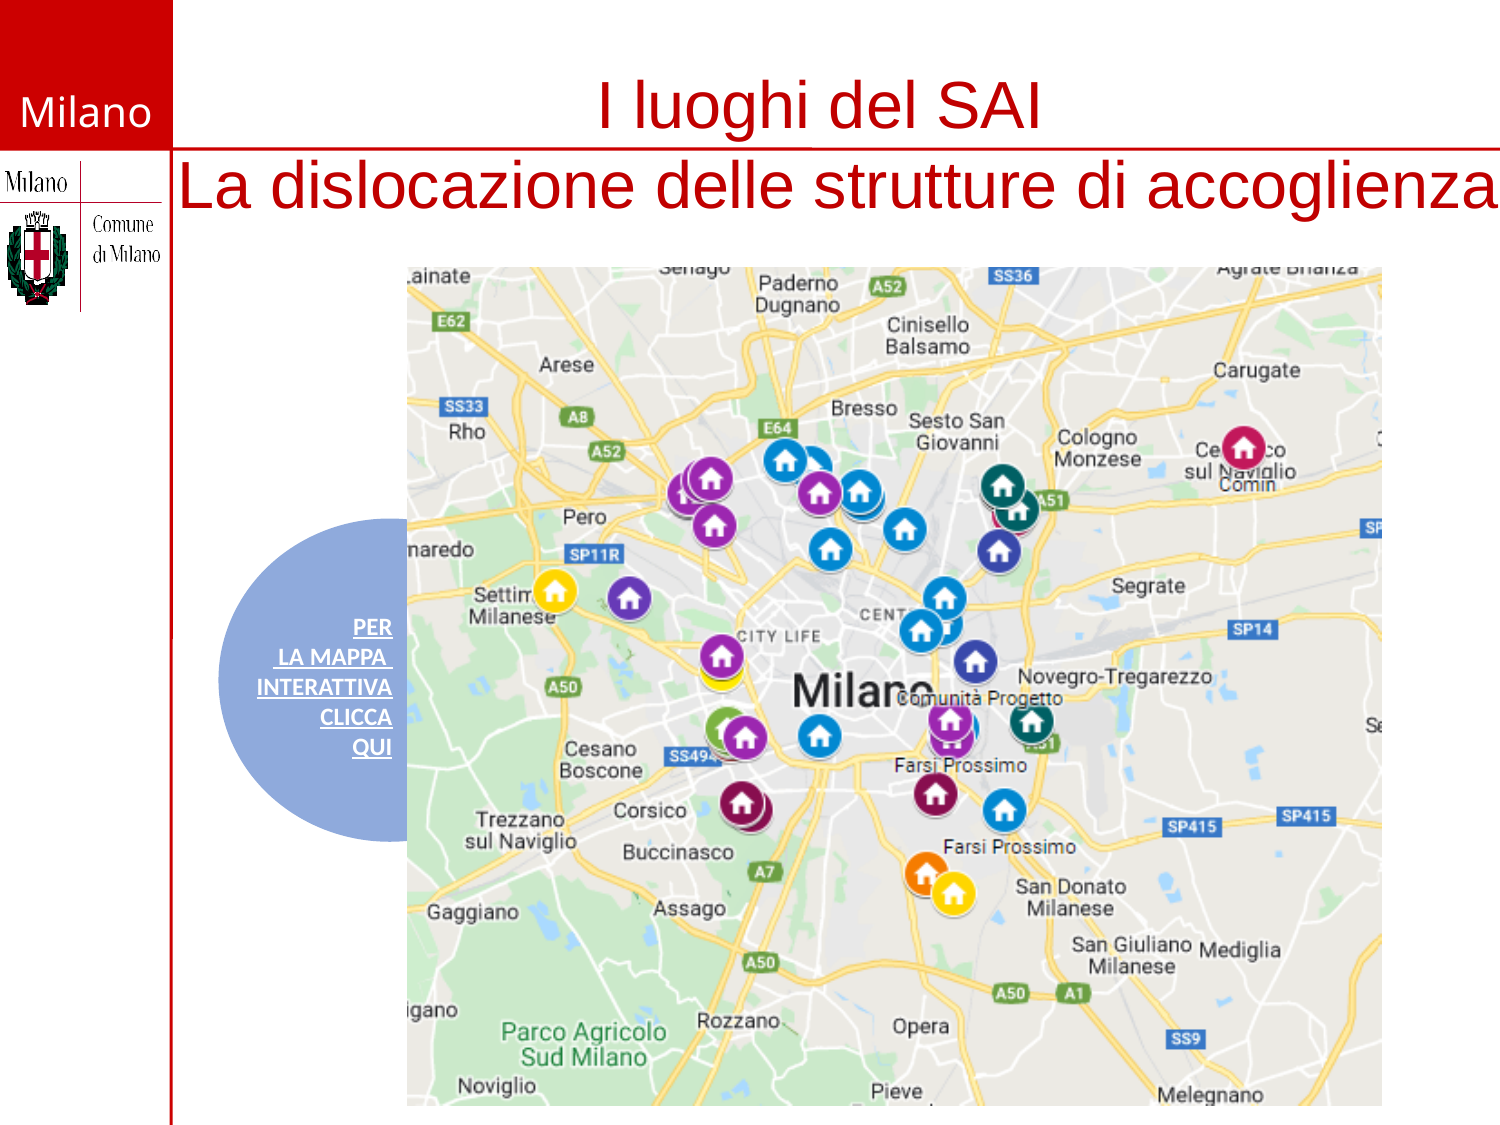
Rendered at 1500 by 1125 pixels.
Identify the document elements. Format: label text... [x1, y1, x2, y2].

picture [407, 266, 1383, 1107]
text_box I luoghi del SAI La dislocazione delle strutture di accoglienza [135, 54, 1500, 230]
text_box PER LA MAPPA INTERATTIVA CLICCA QUI [171, 603, 402, 768]
text_box [245, 768, 402, 842]
text_box [239, 518, 402, 603]
